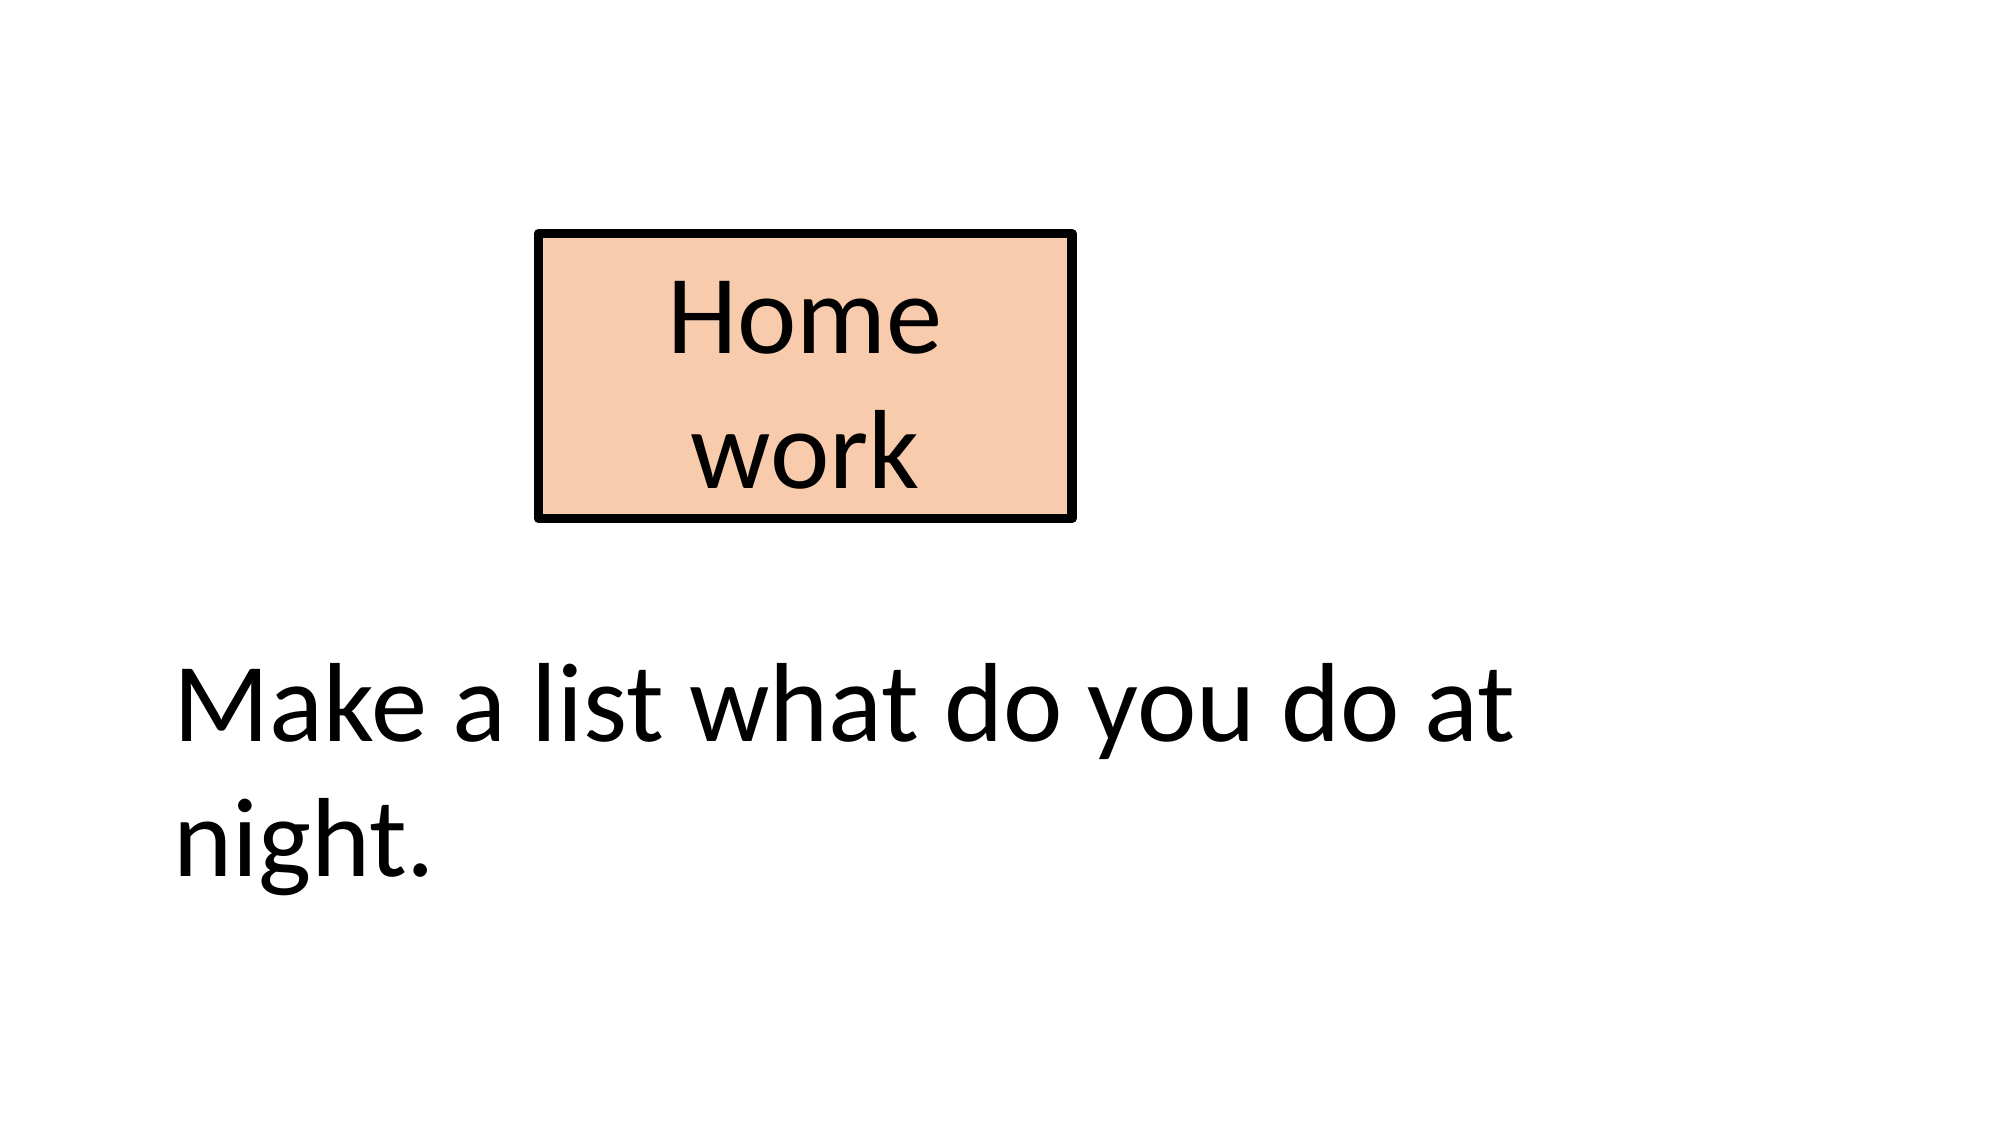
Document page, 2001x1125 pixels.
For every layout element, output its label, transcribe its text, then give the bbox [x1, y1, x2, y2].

text_box Make a list what do you do at night. [158, 622, 1739, 907]
text_box Home work [538, 233, 1072, 519]
